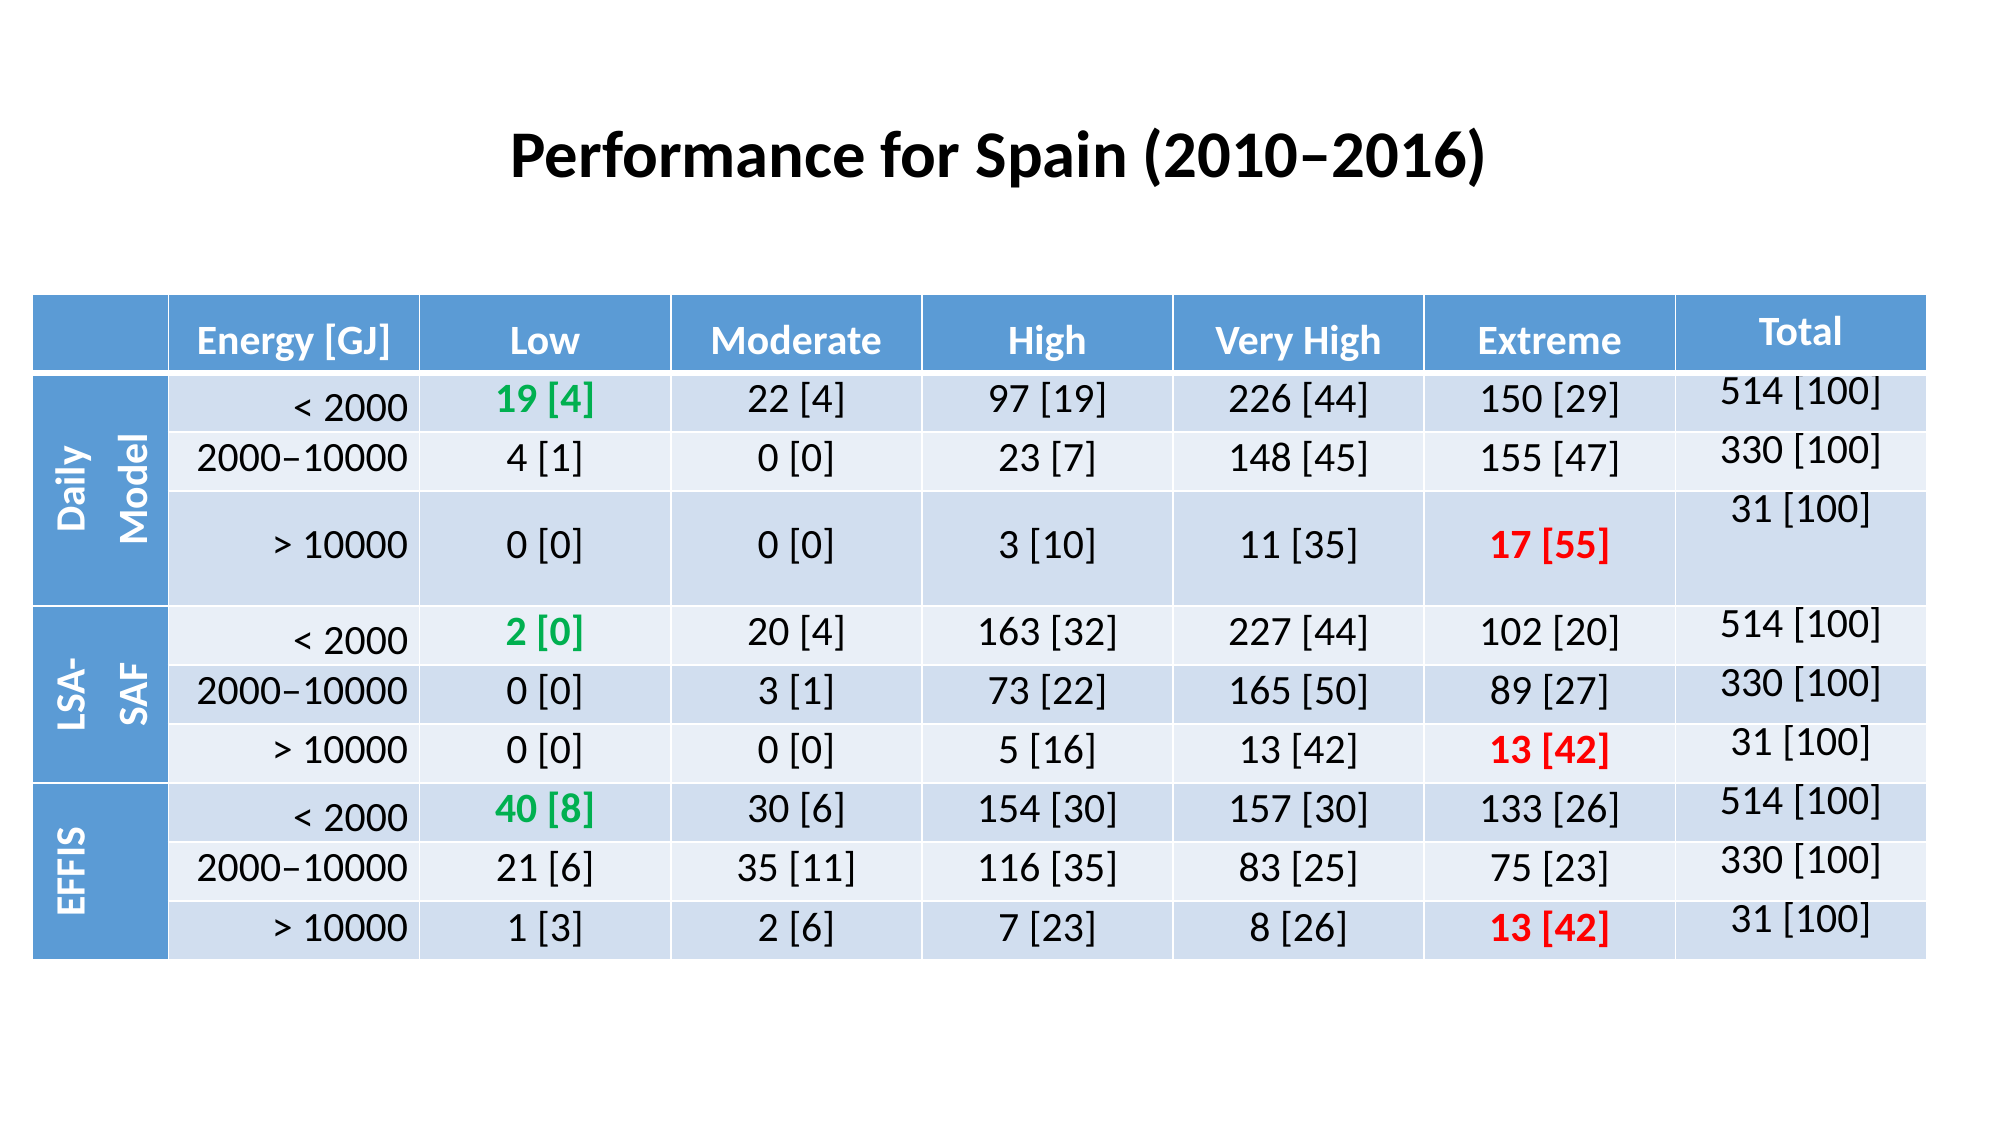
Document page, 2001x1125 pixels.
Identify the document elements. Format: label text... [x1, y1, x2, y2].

table_cell < 2000 [169, 607, 419, 664]
table_cell 148 [45] [1174, 433, 1423, 490]
table_cell 514 [100] [1676, 376, 1926, 431]
table_cell 13 [42] [1425, 725, 1675, 782]
table_cell 157 [30] [1174, 784, 1423, 841]
table_header Low [420, 295, 670, 370]
table_cell 40 [8] [420, 784, 670, 841]
table_cell 330 [100] [1676, 433, 1926, 490]
table_header Extreme [1425, 295, 1675, 370]
table_cell 13 [42] [1425, 902, 1675, 959]
table_cell 75 [23] [1425, 843, 1675, 900]
table_cell 0 [0] [420, 492, 670, 605]
table_cell 0 [0] [672, 725, 921, 782]
table_header Energy [GJ] [169, 295, 419, 370]
table_cell 31 [100] [1676, 902, 1926, 959]
table_cell > 10000 [169, 492, 419, 605]
table_cell 0 [0] [420, 725, 670, 782]
table_cell 23 [7] [923, 433, 1172, 490]
table_cell 73 [22] [923, 666, 1172, 723]
table_cell 4 [1] [420, 433, 670, 490]
table_cell LSA-SAF [33, 607, 168, 782]
table_cell 0 [0] [420, 666, 670, 723]
table_cell 30 [6] [672, 784, 921, 841]
table_cell 0 [0] [672, 433, 921, 490]
table_cell < 2000 [169, 376, 419, 431]
table_cell EFFIS [33, 784, 168, 959]
table_cell 3 [1] [672, 666, 921, 723]
table_cell 2000–10000 [169, 843, 419, 900]
table_cell 35 [11] [672, 843, 921, 900]
table_cell 514 [100] [1676, 607, 1926, 664]
table_cell 150 [29] [1425, 376, 1675, 431]
table_cell 227 [44] [1174, 607, 1423, 664]
table_header Moderate [672, 295, 921, 370]
table_cell 154 [30] [923, 784, 1172, 841]
table_cell 330 [100] [1676, 666, 1926, 723]
table_cell 514 [100] [1676, 784, 1926, 841]
table_cell 31 [100] [1676, 725, 1926, 782]
table_cell 133 [26] [1425, 784, 1675, 841]
table_cell 102 [20] [1425, 607, 1675, 664]
table_cell 97 [19] [923, 376, 1172, 431]
table_cell > 10000 [169, 725, 419, 782]
table_cell 0 [0] [672, 492, 921, 605]
table_cell 226 [44] [1174, 376, 1423, 431]
table_cell 165 [50] [1174, 666, 1423, 723]
table_header [33, 295, 168, 370]
table_cell 2000–10000 [169, 433, 419, 490]
table_cell 19 [4] [420, 376, 670, 431]
text_box Performance for Spain (2010–2016) [316, 103, 1698, 198]
table_cell 2000–10000 [169, 666, 419, 723]
table_cell 330 [100] [1676, 843, 1926, 900]
table_cell 7 [23] [923, 902, 1172, 959]
table_header High [923, 295, 1172, 370]
table_cell 83 [25] [1174, 843, 1423, 900]
table_cell 2 [6] [672, 902, 921, 959]
table_cell Daily Model [33, 376, 168, 605]
table_cell 13 [42] [1174, 725, 1423, 782]
table_cell 1 [3] [420, 902, 670, 959]
table_cell 89 [27] [1425, 666, 1675, 723]
table_header Total [1676, 295, 1926, 370]
table_header Very High [1174, 295, 1423, 370]
table_cell 163 [32] [923, 607, 1172, 664]
table_cell 17 [55] [1425, 492, 1675, 605]
table_cell 31 [100] [1676, 492, 1926, 605]
table_cell 2 [0] [420, 607, 670, 664]
table_cell < 2000 [169, 784, 419, 841]
table_cell 21 [6] [420, 843, 670, 900]
table_cell 116 [35] [923, 843, 1172, 900]
table_cell 155 [47] [1425, 433, 1675, 490]
table_cell 20 [4] [672, 607, 921, 664]
table_cell 22 [4] [672, 376, 921, 431]
table_cell 11 [35] [1174, 492, 1423, 605]
table_cell > 10000 [169, 902, 419, 959]
table_cell 3 [10] [923, 492, 1172, 605]
table_cell 8 [26] [1174, 902, 1423, 959]
table_cell 5 [16] [923, 725, 1172, 782]
